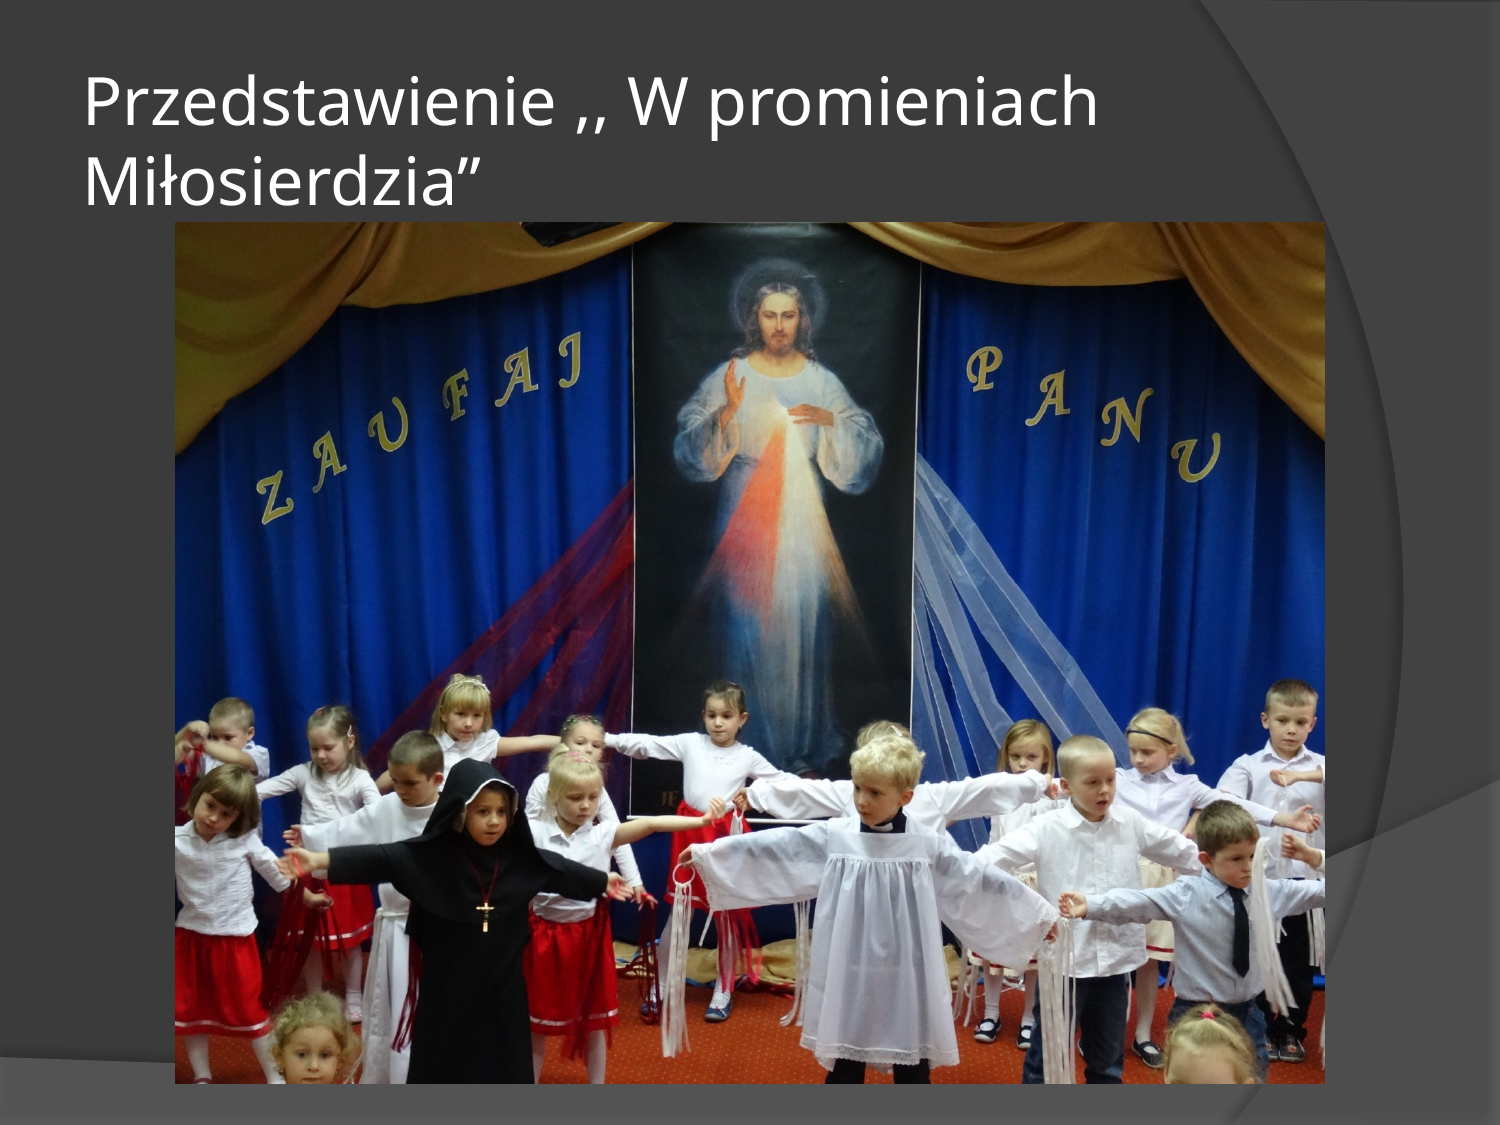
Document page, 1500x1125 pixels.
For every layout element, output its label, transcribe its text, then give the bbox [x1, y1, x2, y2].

title Przedstawienie ,, W promieniach Miłosierdzia” [75, 45, 1465, 233]
picture [175, 222, 1325, 1085]
